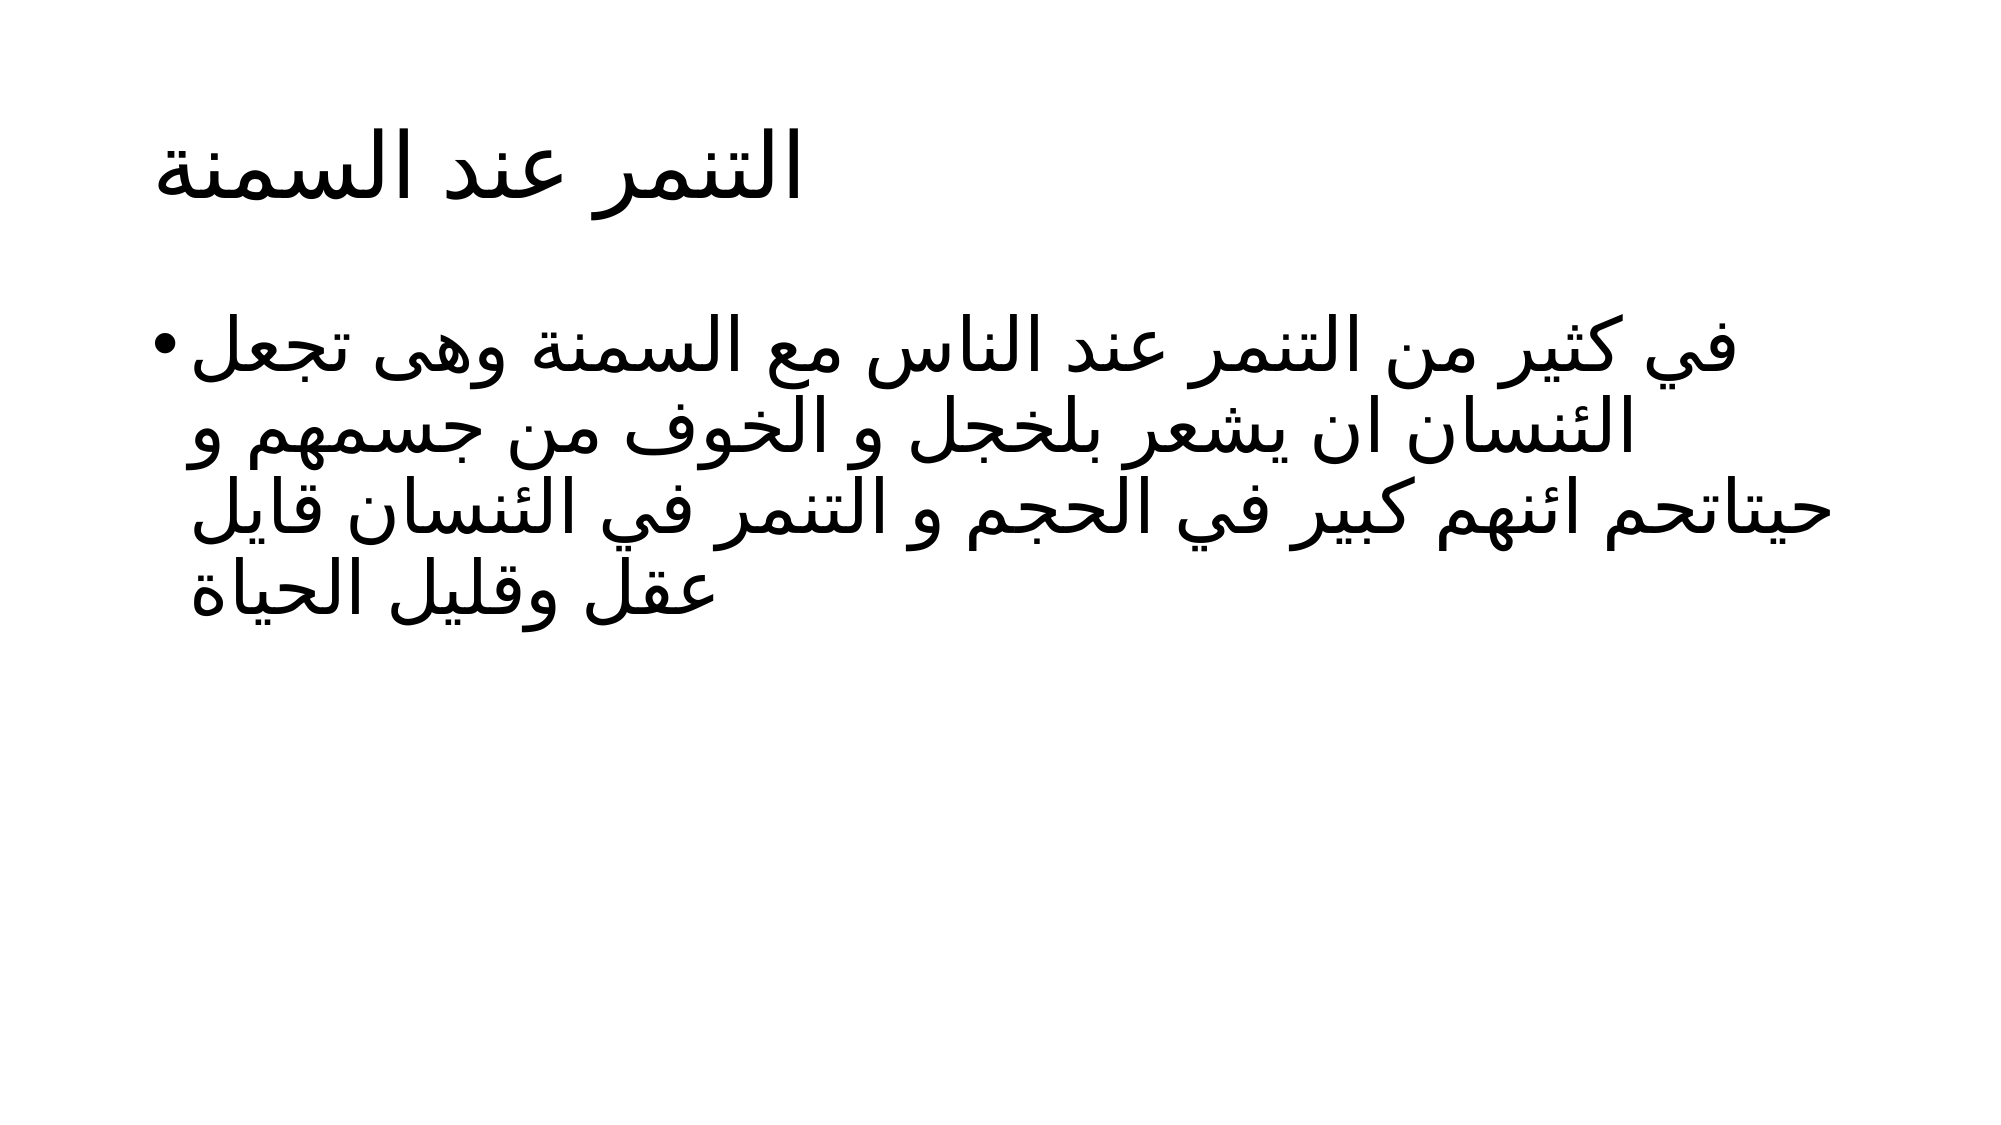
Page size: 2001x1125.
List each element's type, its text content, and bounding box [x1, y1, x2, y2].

title التنمر عند السمنة [137, 59, 1863, 278]
list في كثير من التنمر عند الناس مع السمنة وهى تجعل الئنسان ان يشعر بلخجل و الخوف من جسمهم و حيتاتحم ائنهم كبير في الحجم و التنمر في الئنسان قايل عقل وقليل الحياة [137, 299, 1863, 1014]
